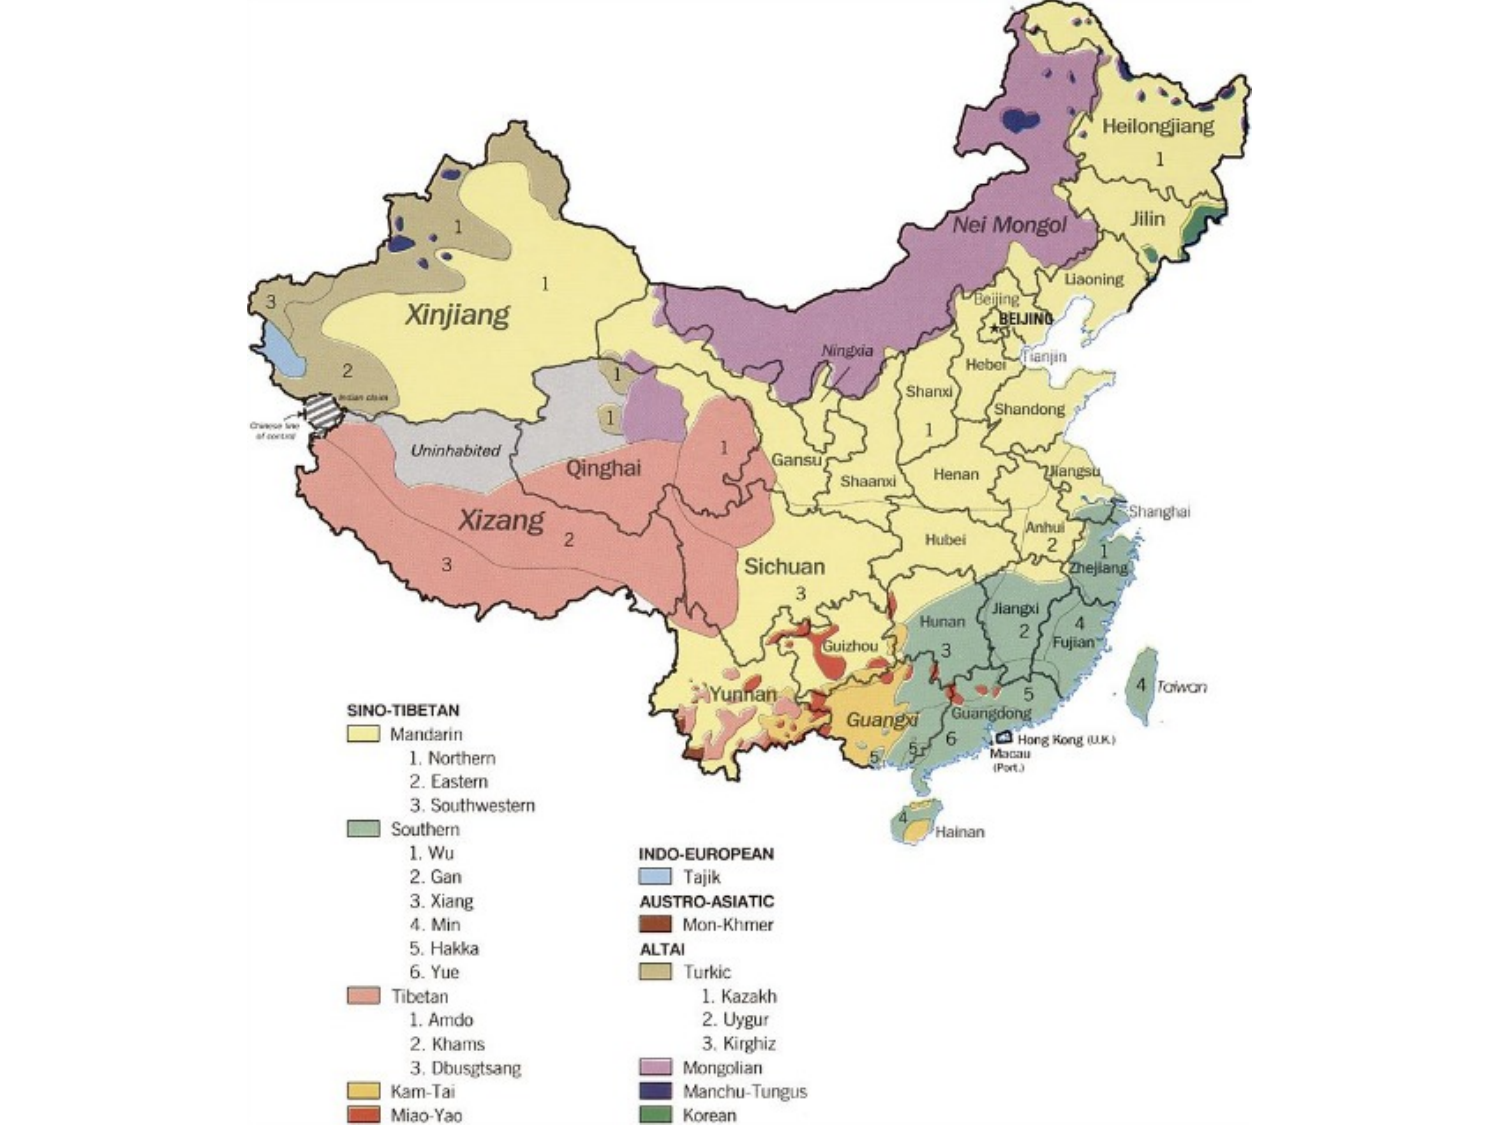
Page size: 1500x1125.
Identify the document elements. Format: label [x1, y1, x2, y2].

picture [247, 0, 1252, 1125]
